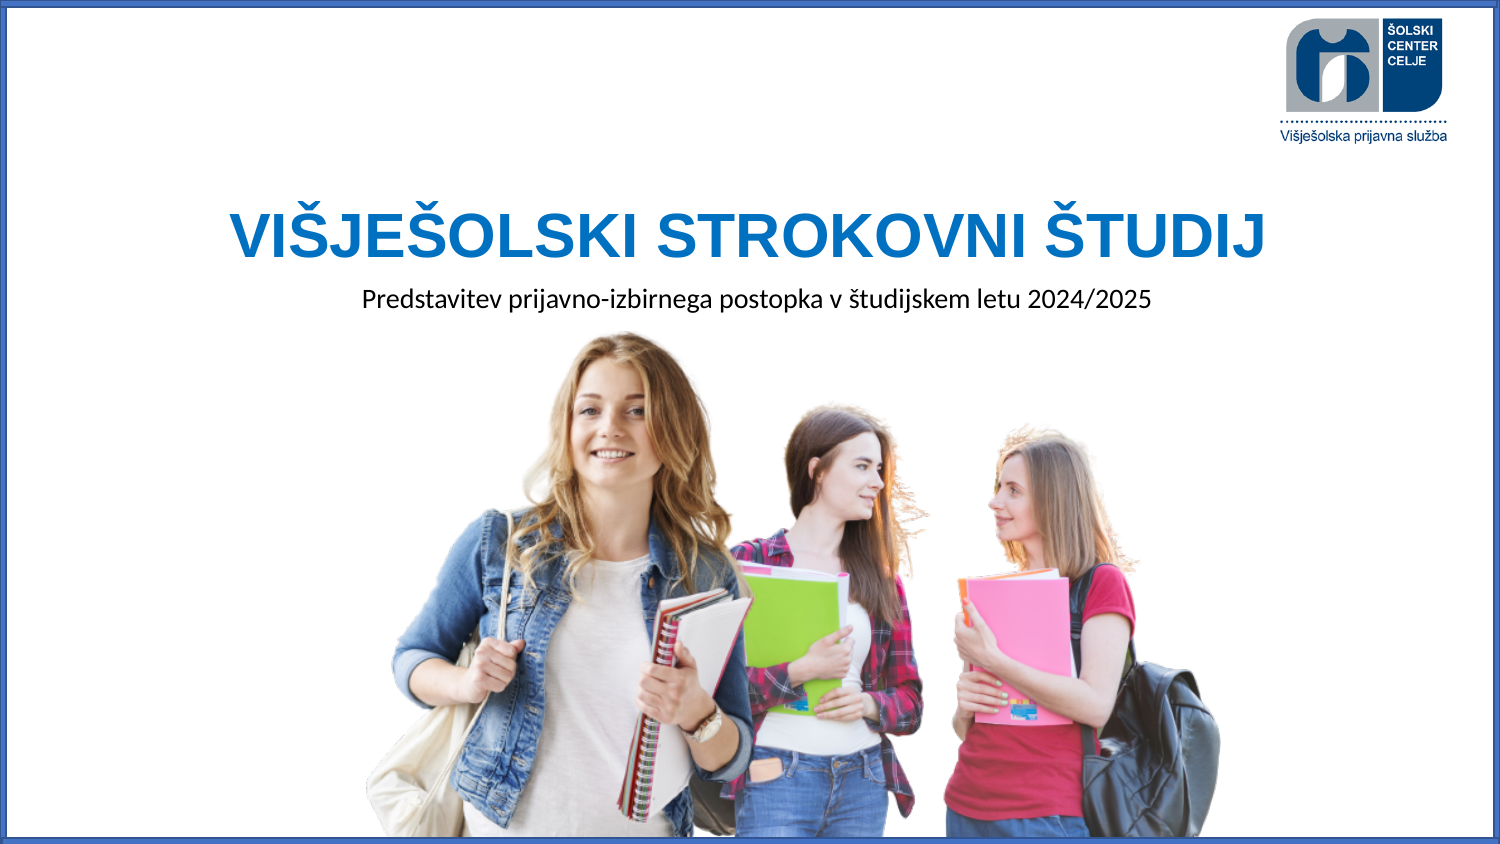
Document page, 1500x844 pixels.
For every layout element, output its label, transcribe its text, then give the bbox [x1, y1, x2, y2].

text_box [0, 8, 7, 837]
picture [106, 331, 1259, 844]
text_box [1259, 837, 1500, 844]
text_box VIŠJEŠOLSKI STROKOVNI ŠTUDIJ [202, 180, 1295, 276]
text_box [0, 837, 106, 844]
picture [1279, 13, 1450, 147]
text_box [0, 0, 1498, 8]
text_box [1493, 0, 1500, 837]
text_box Predstavitev prijavno-izbirnega postopka v študijskem letu 2024/2025 [347, 273, 1259, 322]
